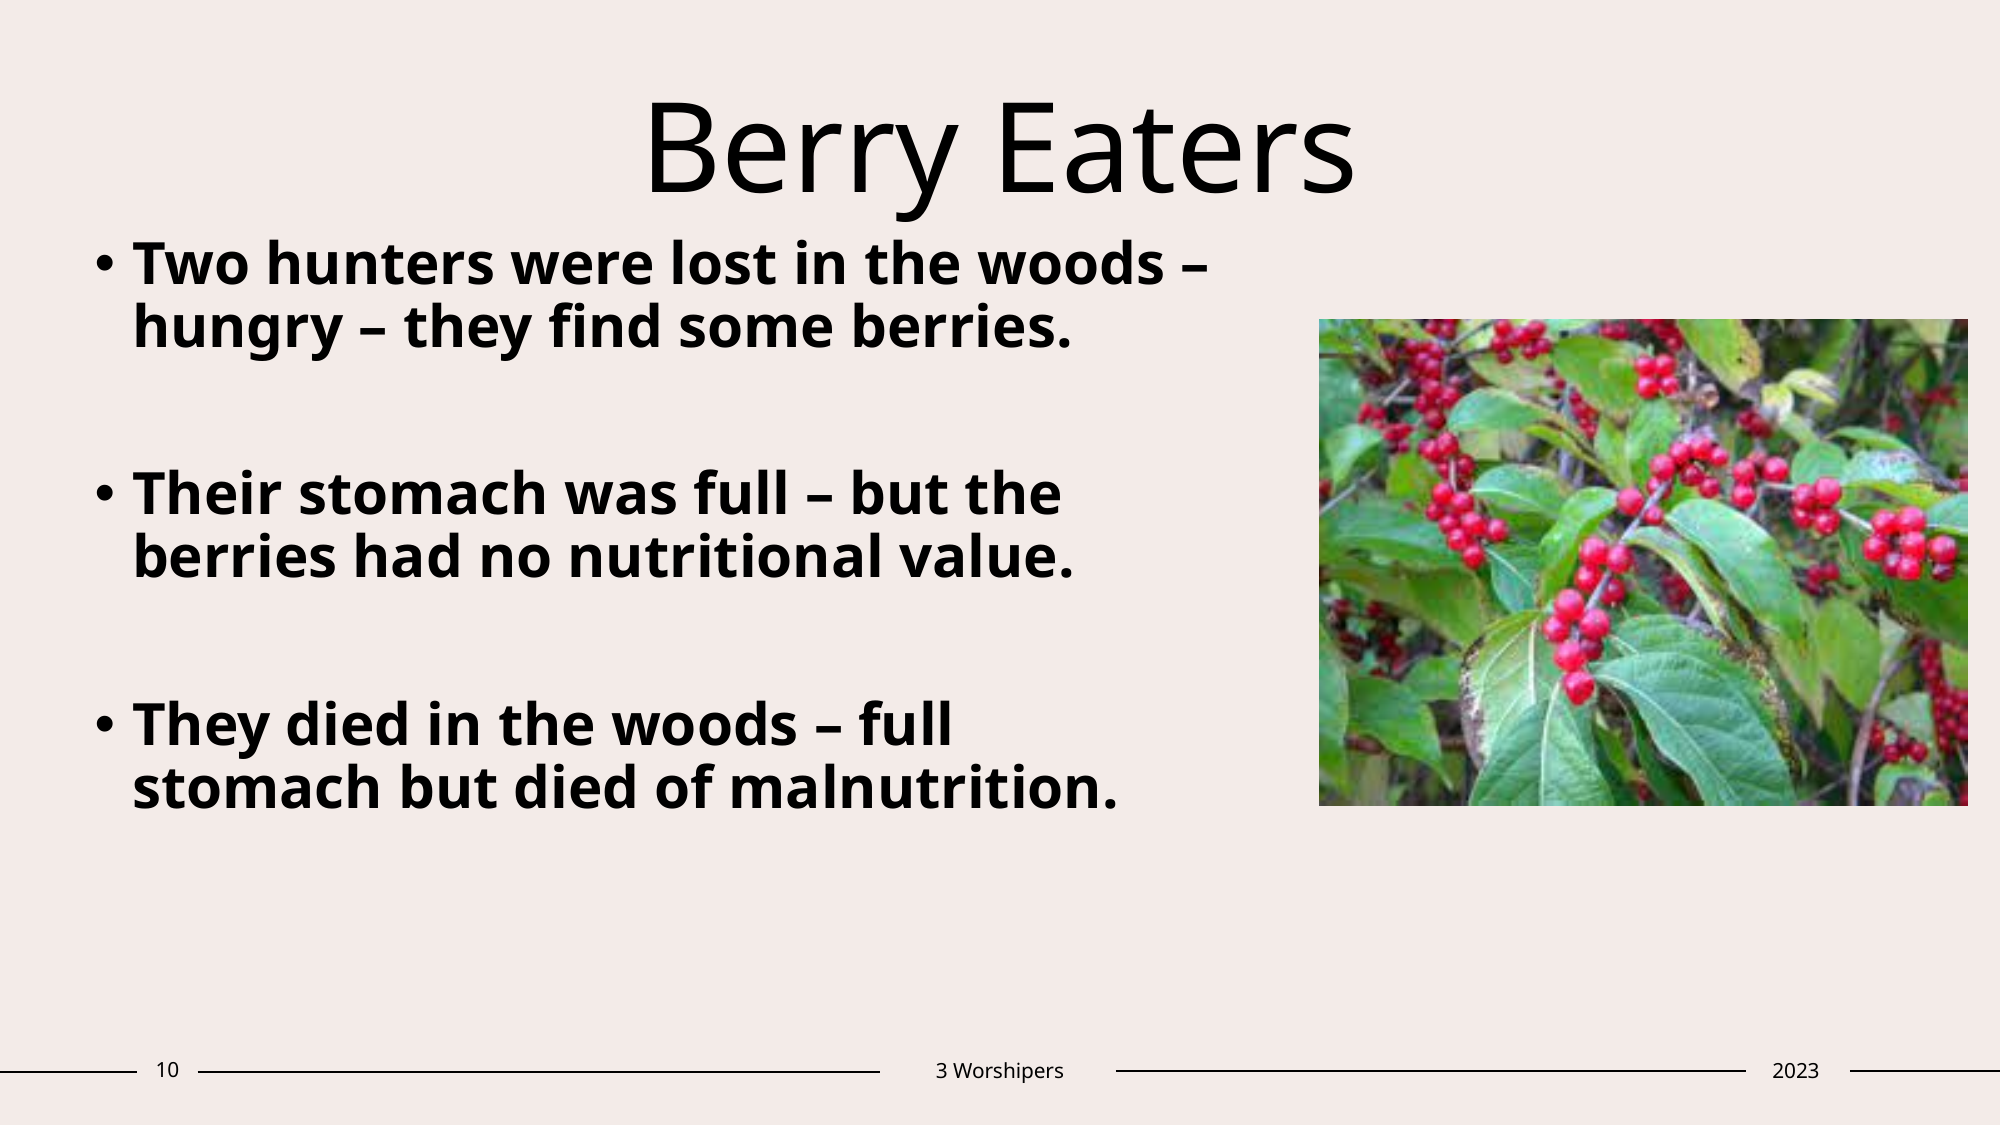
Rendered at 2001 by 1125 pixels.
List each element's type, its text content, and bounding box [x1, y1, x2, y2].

list Two hunters were lost in the woods – hungry – they find some berries. Their stomach was full – but the berries had no nutritional value. They died in the woods – full stomach but died of malnutrition. [79, 226, 1231, 980]
slide_number 2023 [1743, 1050, 1849, 1091]
footer 3 Worshipers [879, 1050, 1120, 1091]
picture [1319, 319, 1968, 806]
slide_number 10 [137, 1050, 198, 1091]
title Berry Eaters [187, 60, 1813, 227]
